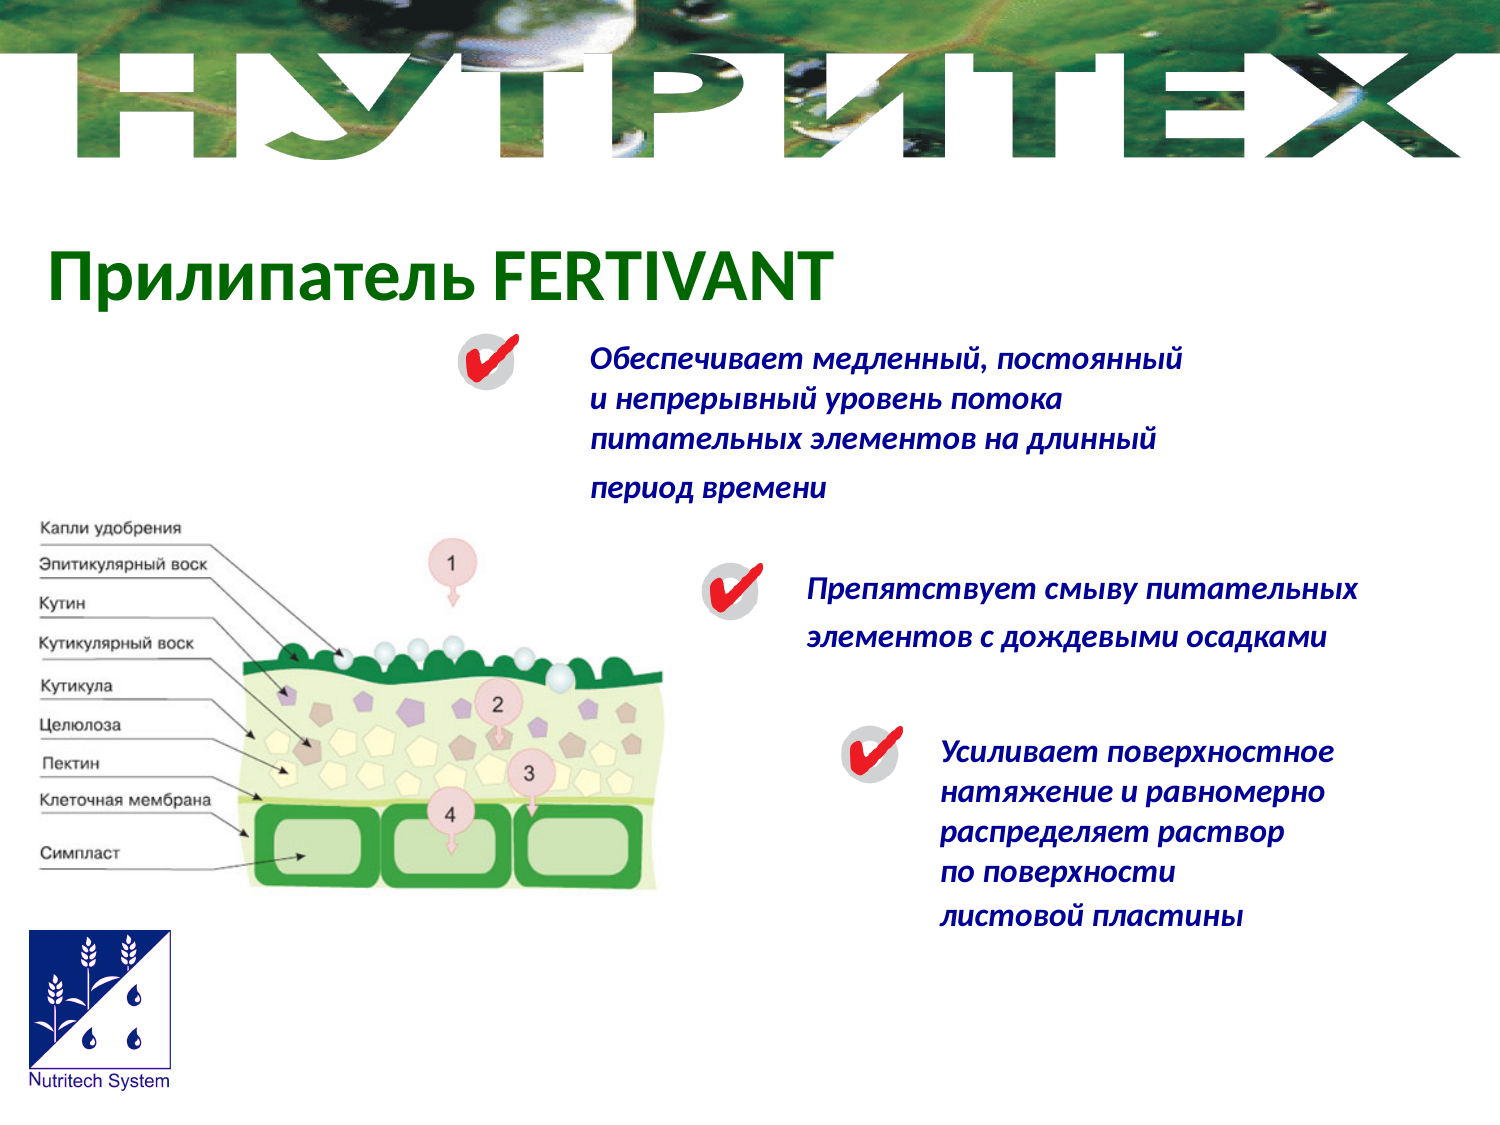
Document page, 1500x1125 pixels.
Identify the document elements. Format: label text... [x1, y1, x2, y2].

text_box Препятствует смыву питательных элементов с дождевыми осадками [791, 558, 1430, 664]
text_box Обеспечивает медленный, постоянный и непрерывный уровень потока питательных элементов на длинный период времени [574, 329, 1213, 514]
picture [27, 510, 678, 902]
text_box Усиливает поверхностное натяжение и равномерно распределяет раствор по поверхности листовой пластины [924, 721, 1500, 942]
picture [0, 0, 1500, 162]
picture [693, 558, 766, 623]
picture [29, 930, 172, 1092]
picture [833, 721, 905, 786]
picture [449, 329, 521, 394]
text_box Прилипатель FERTIVANT [32, 217, 1155, 323]
